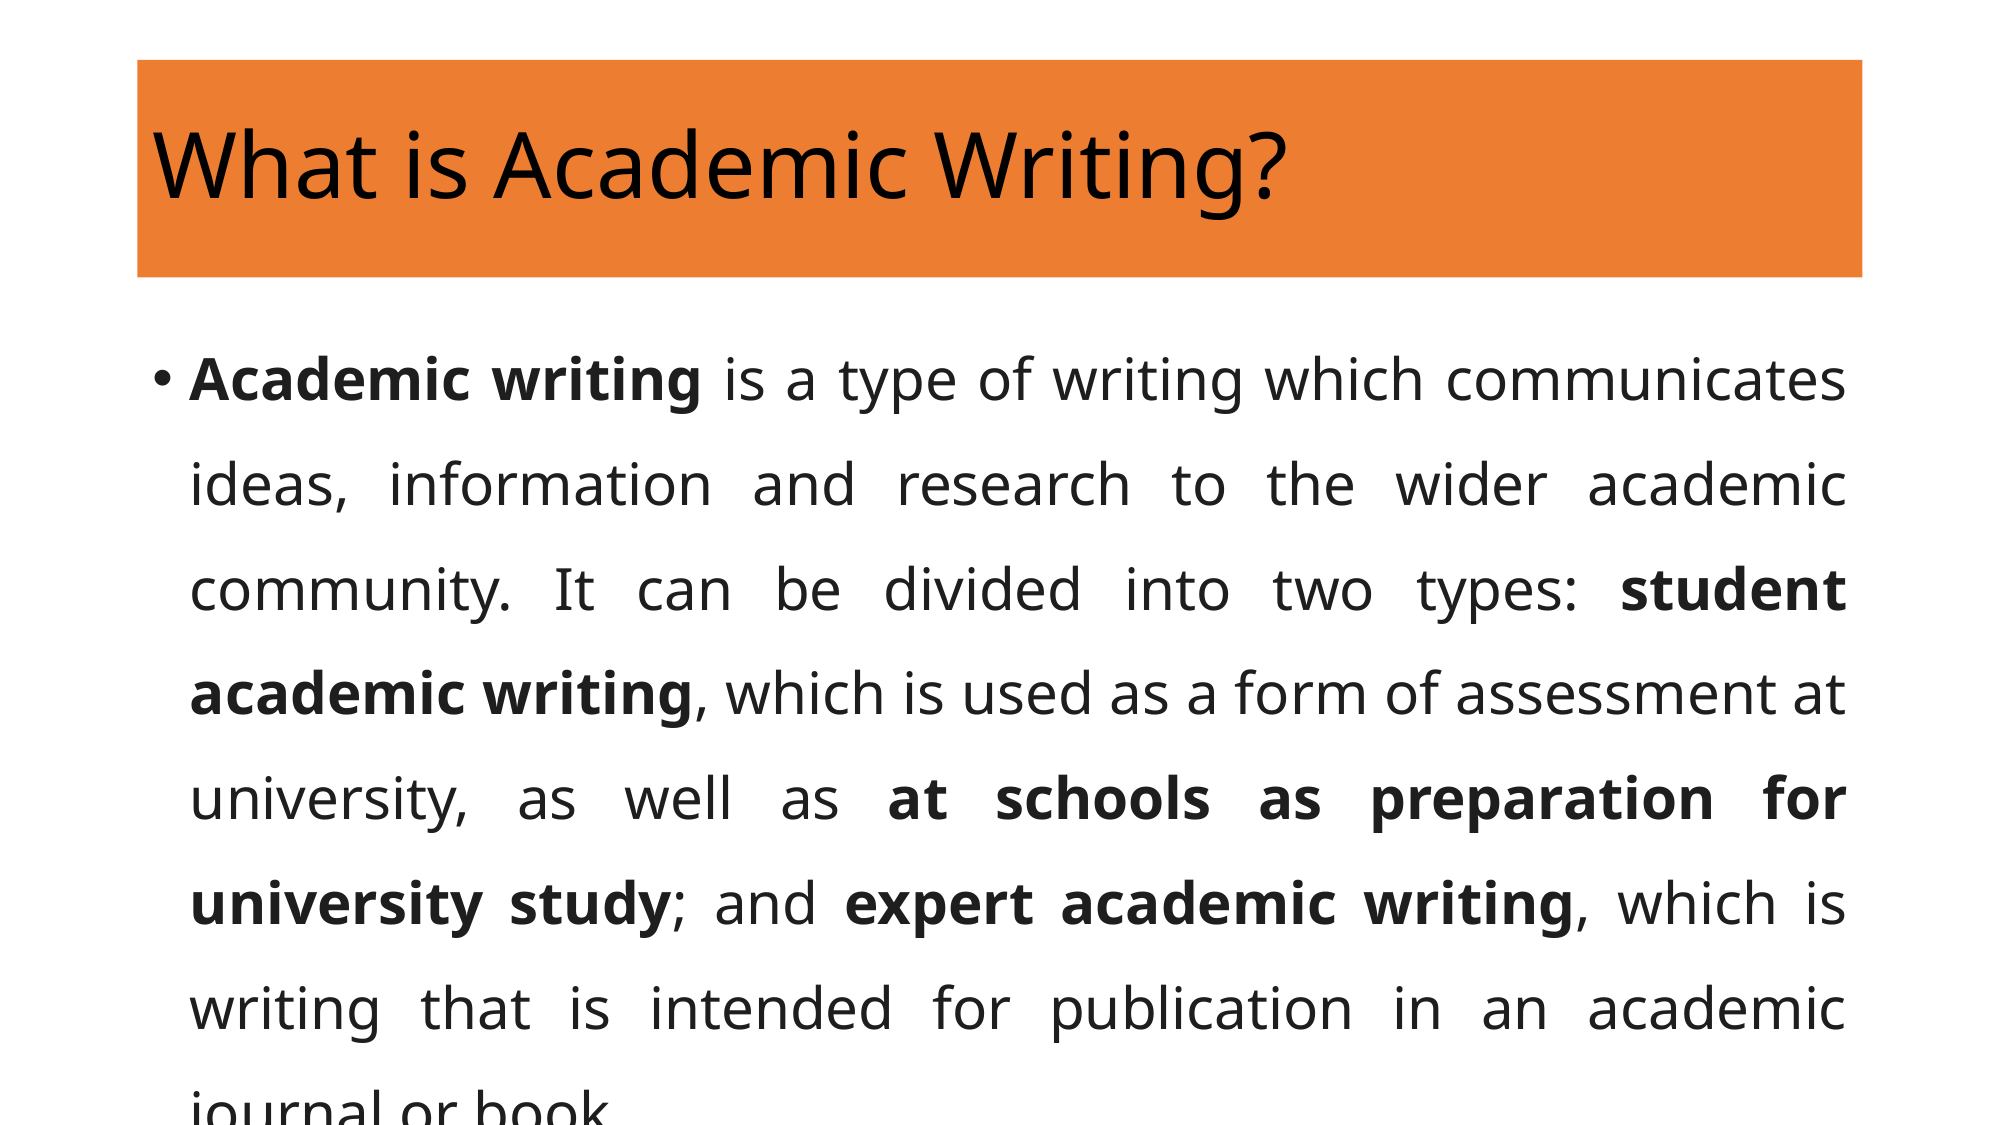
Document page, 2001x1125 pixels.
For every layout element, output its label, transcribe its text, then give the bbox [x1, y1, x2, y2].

list Academic writing is a type of writing which communicates ideas, information and research to the wider academic community. It can be divided into two types: student academic writing, which is used as a form of assessment at university, as well as at schools as preparation for university study; and expert academic writing, which is writing that is intended for publication in an academic journal or book. [137, 299, 1863, 1014]
title What is Academic Writing? [137, 59, 1863, 278]
